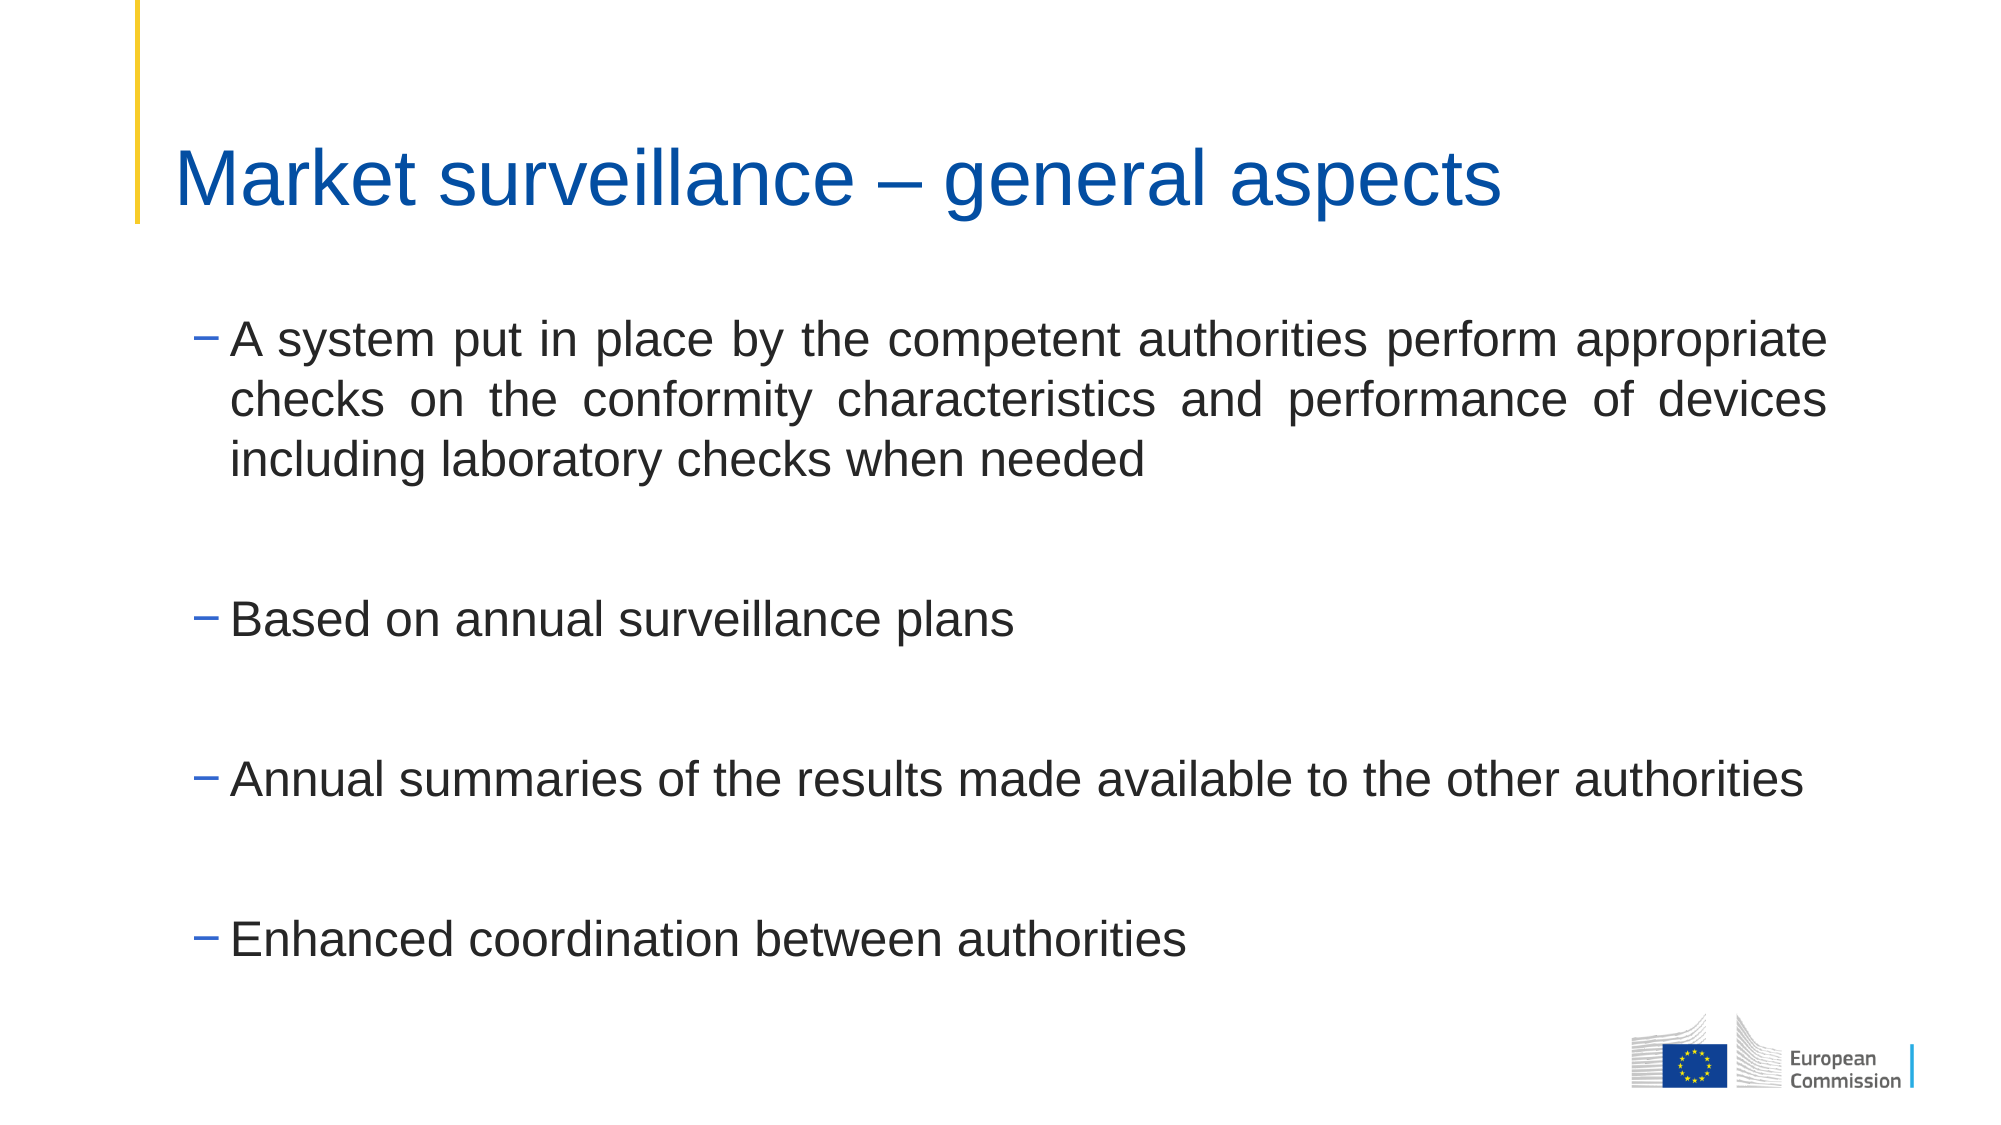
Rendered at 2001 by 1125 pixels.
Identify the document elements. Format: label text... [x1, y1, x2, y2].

list A system put in place by the competent authorities perform appropriate checks on the conformity characteristics and performance of devices including laboratory checks when needed Based on annual surveillance plans Annual summaries of the results made available to the other authorities Enhanced coordination between authorities [158, 299, 1843, 1077]
picture [1631, 1013, 1915, 1091]
title Market surveillance – general aspects [159, 94, 1843, 223]
